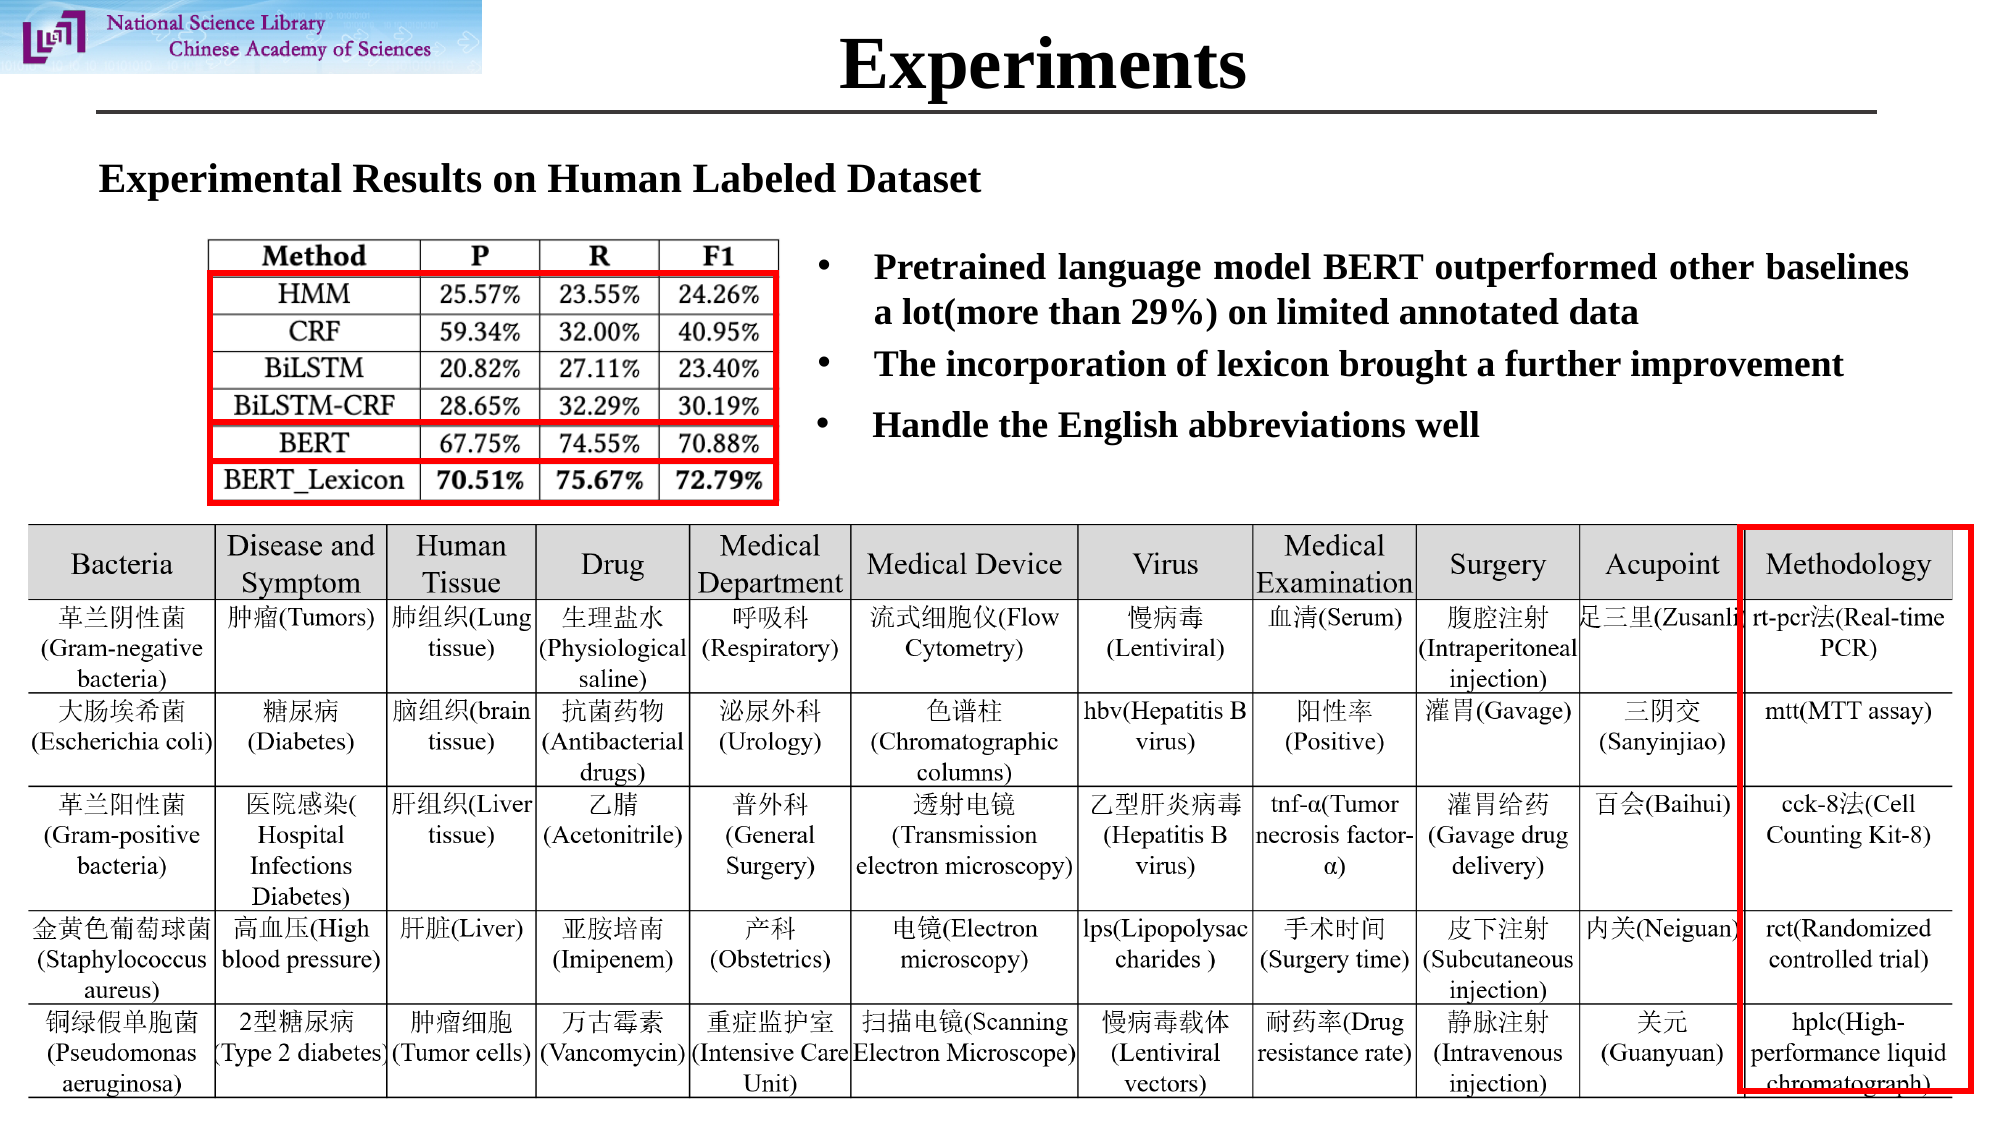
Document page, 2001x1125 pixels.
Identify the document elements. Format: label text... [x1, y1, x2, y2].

text_box Handle the English abbreviations well [827, 392, 1506, 453]
text_box Pretrained language model BERT outperformed other baselines a lot(more than 29%) on limited annotated data [827, 234, 1926, 331]
picture [0, 0, 422, 74]
picture [28, 230, 1953, 1113]
text_box The incorporation of lexicon brought a further improvement [827, 331, 1926, 392]
text_box [1953, 526, 1972, 1092]
text_box Experimental Results on Human Labeled Dataset [83, 143, 998, 209]
title Experiments [422, 0, 1666, 113]
